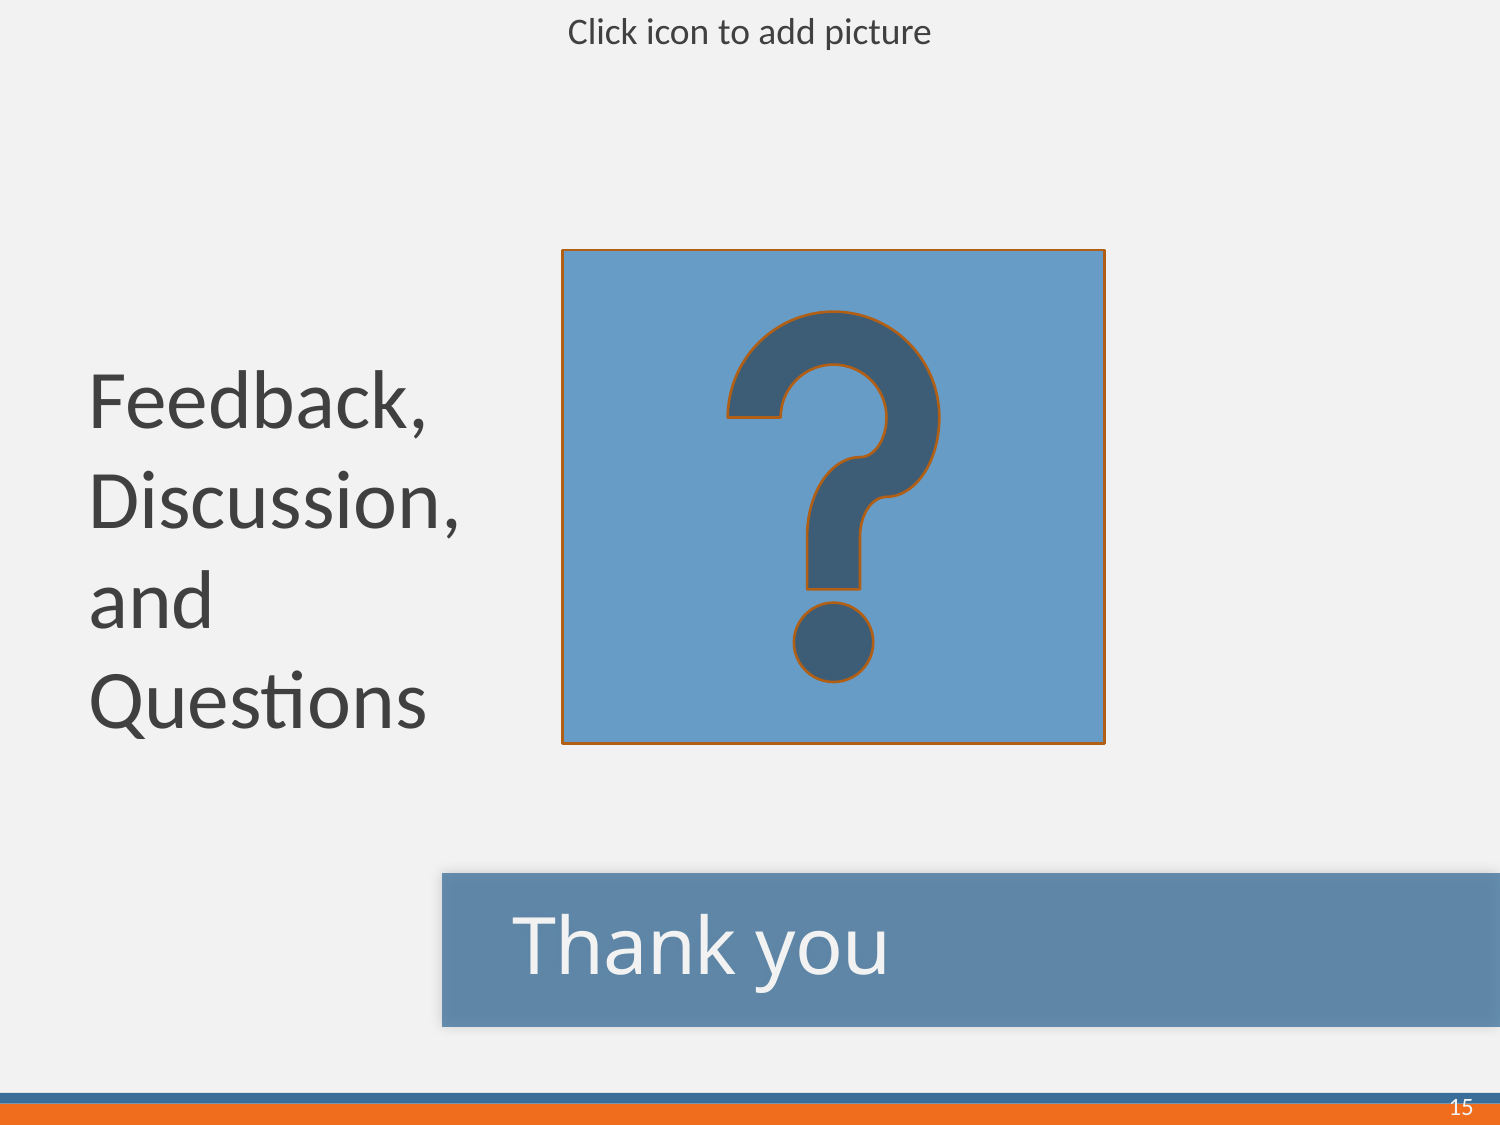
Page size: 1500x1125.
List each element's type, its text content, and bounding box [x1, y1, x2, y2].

picture [0, 0, 1500, 1094]
slide_number 15 [1406, 1101, 1489, 1125]
